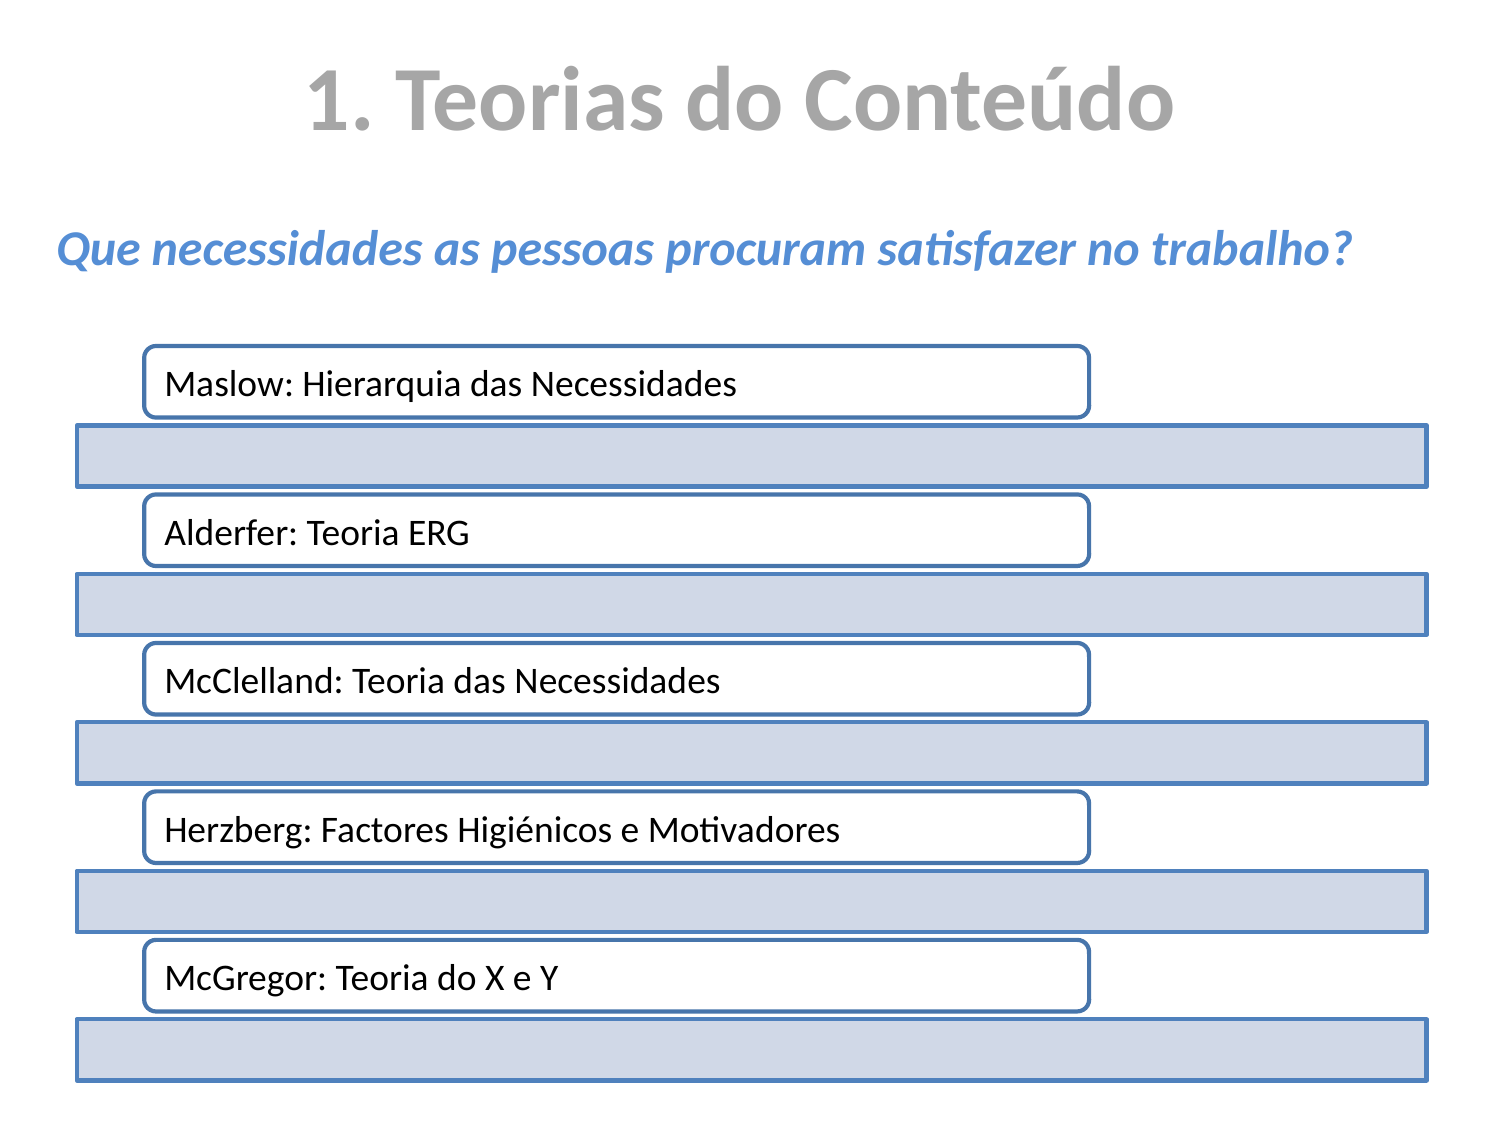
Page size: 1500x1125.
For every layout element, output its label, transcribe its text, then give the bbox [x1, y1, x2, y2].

title 1. Teorias do Conteúdo [64, 0, 1415, 188]
text_box Que necessidades as pessoas procuram satisfazer no trabalho? [41, 208, 1436, 283]
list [76, 337, 1427, 1081]
